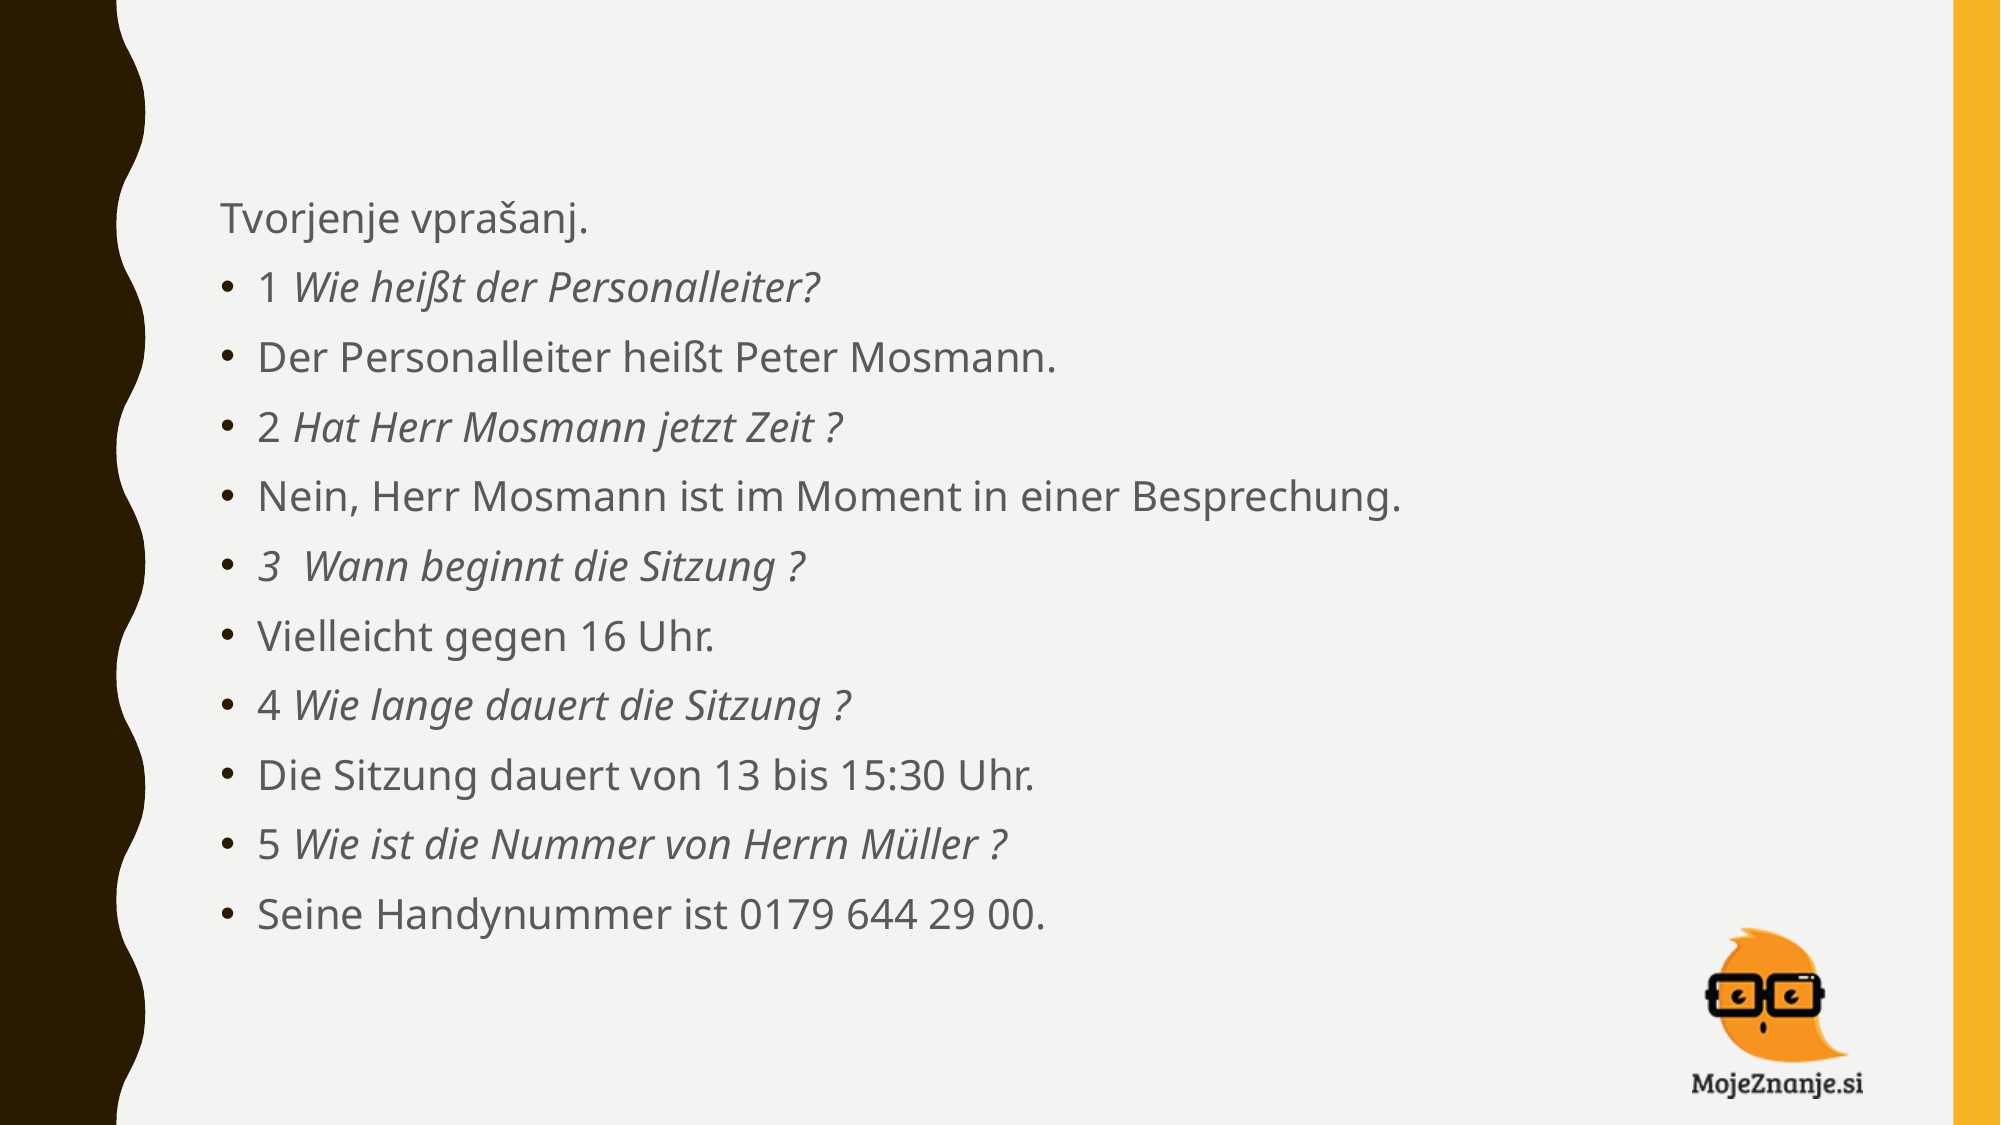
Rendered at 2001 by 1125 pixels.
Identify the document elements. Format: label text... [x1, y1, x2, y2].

list Tvorjenje vprašanj. 1 Wie heißt der Personalleiter? Der Personalleiter heißt Peter Mosmann. 2 Hat Herr Mosmann jetzt Zeit ? Nein, Herr Mosmann ist im Moment in einer Besprechung. 3 Wann beginnt die Sitzung ? Vielleicht gegen 16 Uhr. 4 Wie lange dauert die Sitzung ? Die Sitzung dauert von 13 bis 15:30 Uhr. 5 Wie ist die Nummer von Herrn Müller ? Seine Handynummer ist 0179 644 29 00. [205, 178, 1875, 965]
picture [1692, 965, 1863, 1099]
